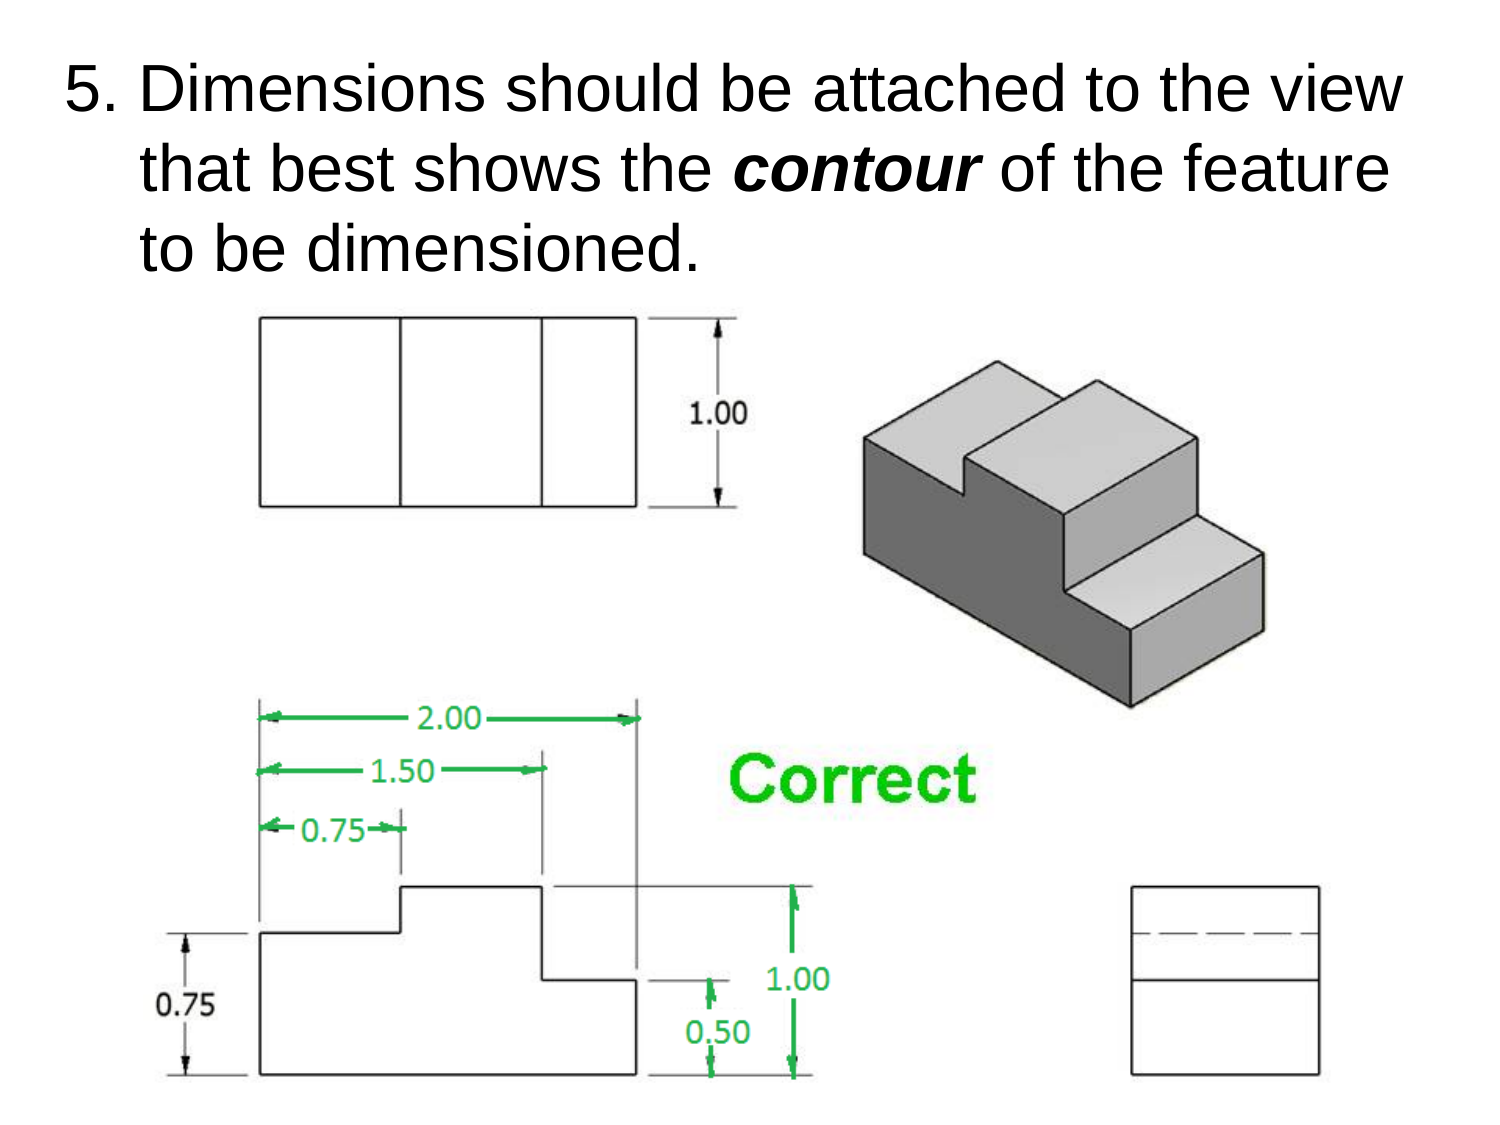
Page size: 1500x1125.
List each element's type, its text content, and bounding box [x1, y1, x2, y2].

text_box 5. Dimensions should be attached to the view that best shows the contour of the feature to be dimensioned. [50, 37, 1425, 293]
picture [142, 295, 1338, 1109]
